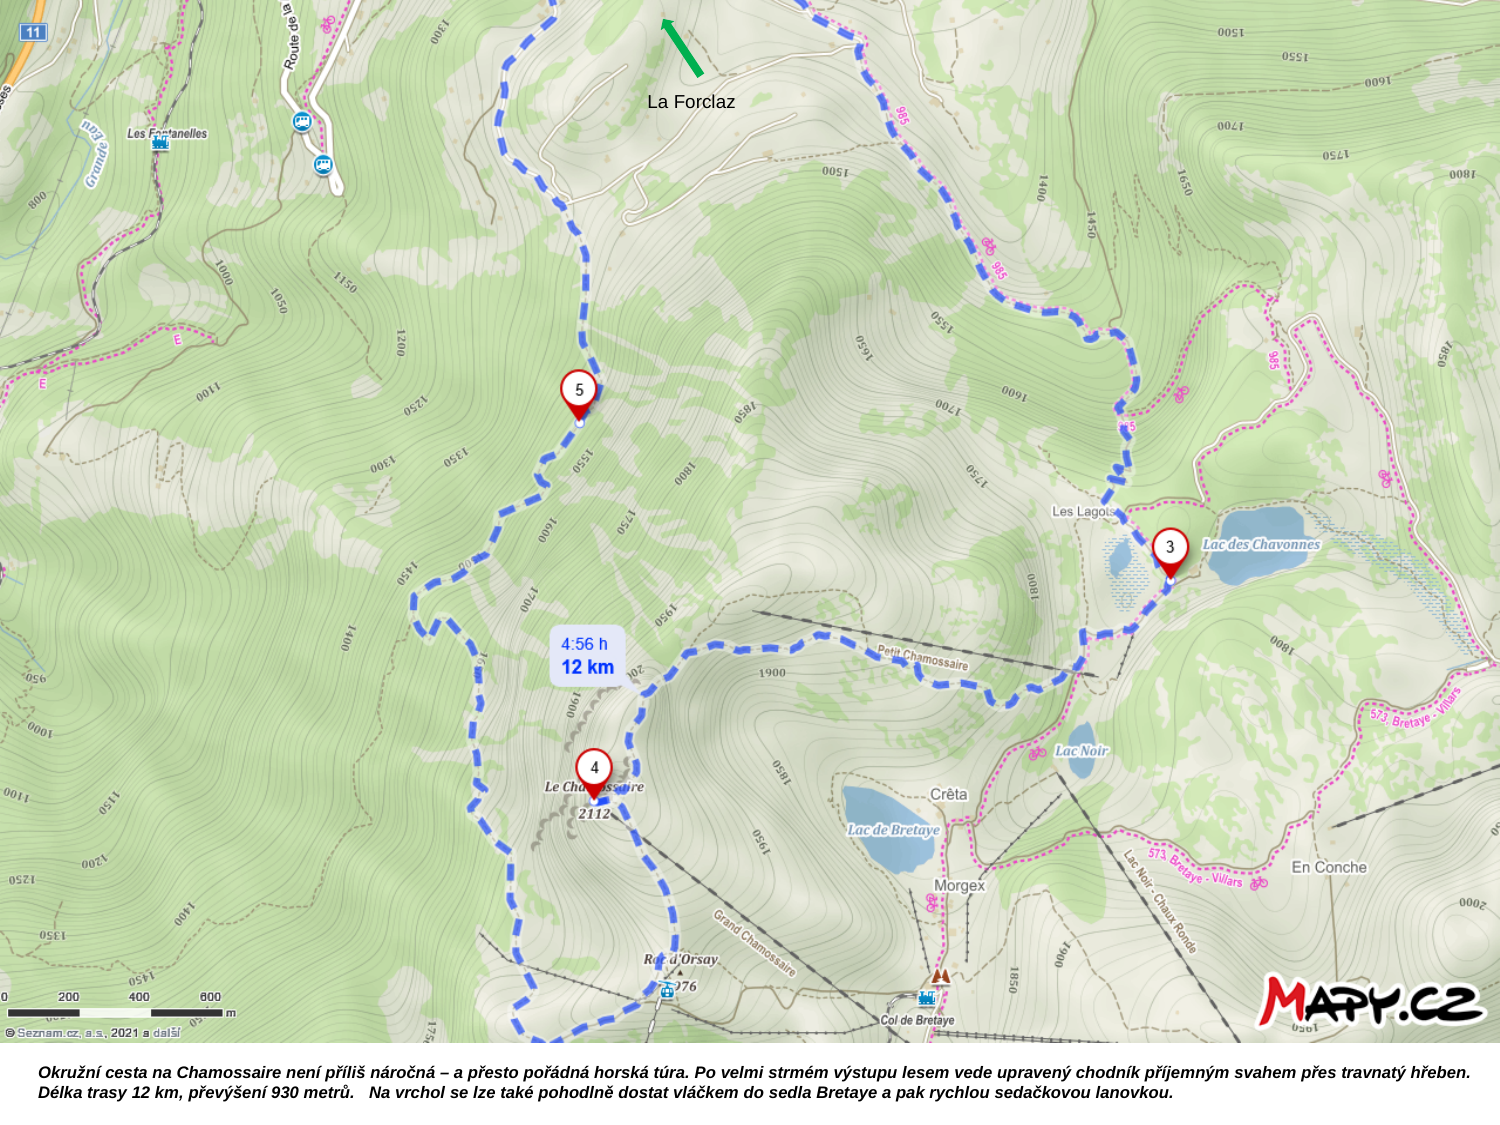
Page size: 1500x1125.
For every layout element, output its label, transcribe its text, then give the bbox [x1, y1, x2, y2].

text_box Okružní cesta na Chamossaire není příliš náročná – a přesto pořádná horská túra. Po velmi strmém výstupu lesem vede upravený chodník příjemným svahem přes travnatý hřeben. Délka trasy 12 km, převýšení 930 metrů. Na vrchol se lze také pohodlně dostat vláčkem do sedla Bretaye a pak rychlou sedačkovou lanovkou. [23, 1054, 1500, 1110]
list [0, 0, 1500, 1044]
